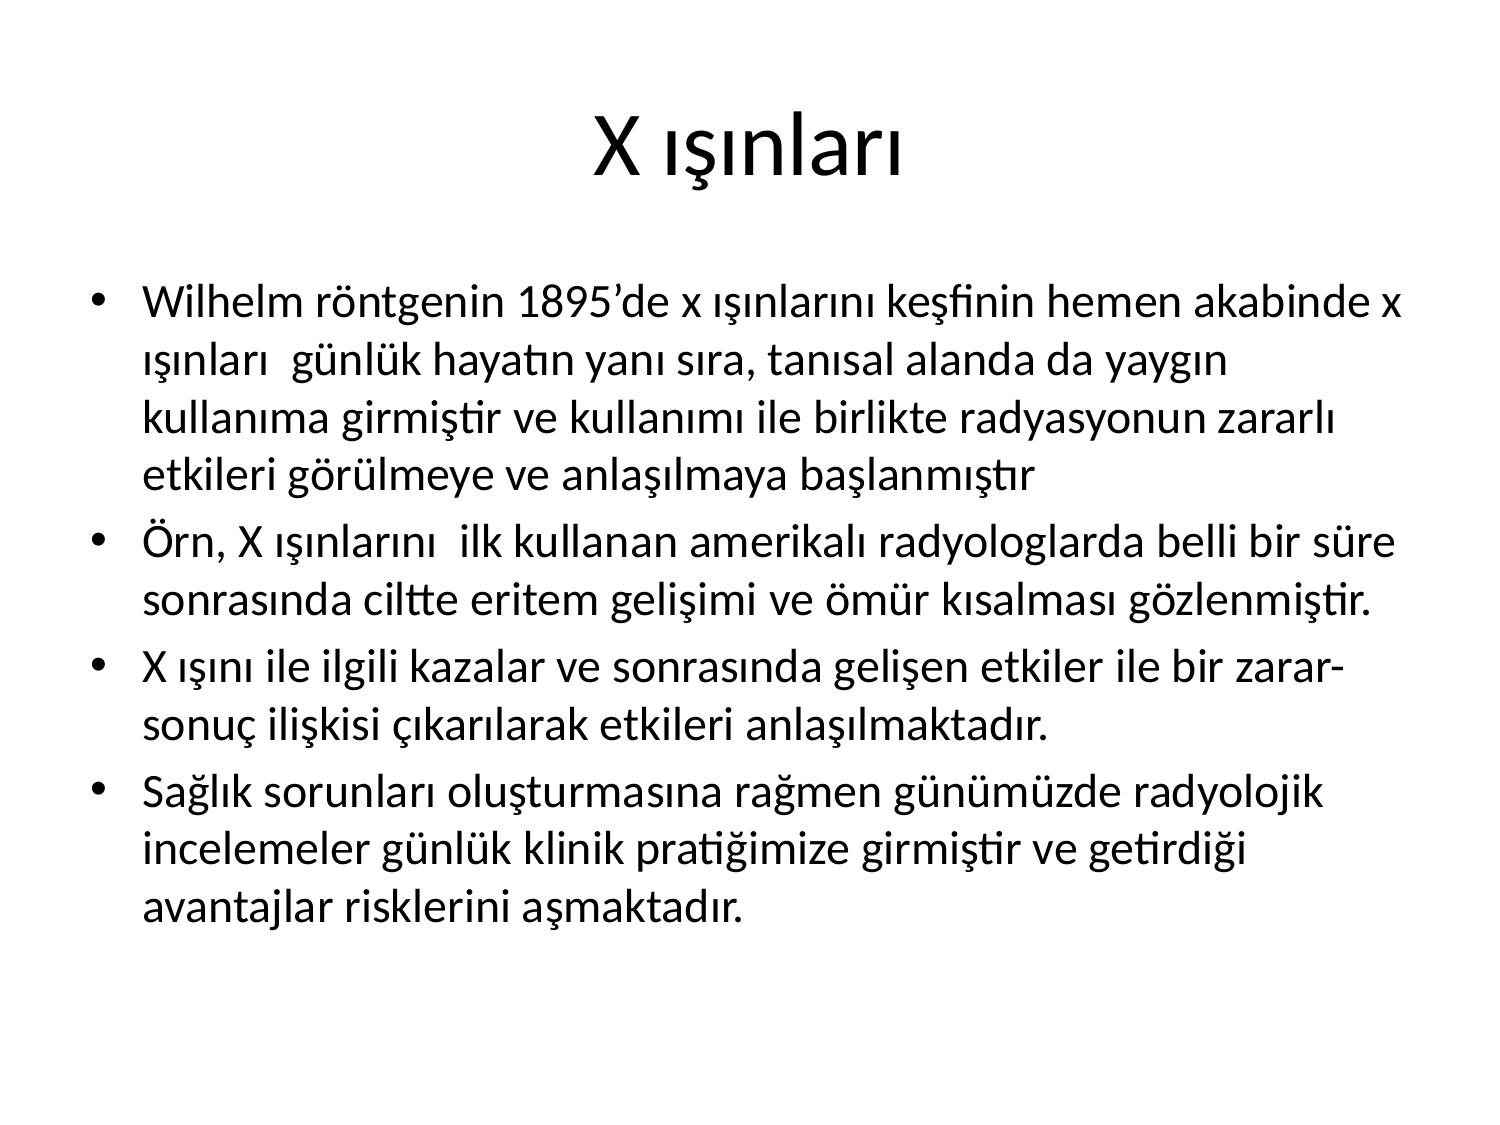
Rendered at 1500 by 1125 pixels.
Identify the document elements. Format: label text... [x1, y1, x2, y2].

title X ışınları [75, 45, 1425, 233]
list Wilhelm röntgenin 1895’de x ışınlarını keşfinin hemen akabinde x ışınları günlük hayatın yanı sıra, tanısal alanda da yaygın kullanıma girmiştir ve kullanımı ile birlikte radyasyonun zararlı etkileri görülmeye ve anlaşılmaya başlanmıştır Örn, X ışınlarını ilk kullanan amerikalı radyologlarda belli bir süre sonrasında ciltte eritem gelişimi ve ömür kısalması gözlenmiştir. X ışını ile ilgili kazalar ve sonrasında gelişen etkiler ile bir zarar-sonuç ilişkisi çıkarılarak etkileri anlaşılmaktadır. Sağlık sorunları oluşturmasına rağmen günümüzde radyolojik incelemeler günlük klinik pratiğimize girmiştir ve getirdiği avantajlar risklerini aşmaktadır. [75, 262, 1425, 1005]
